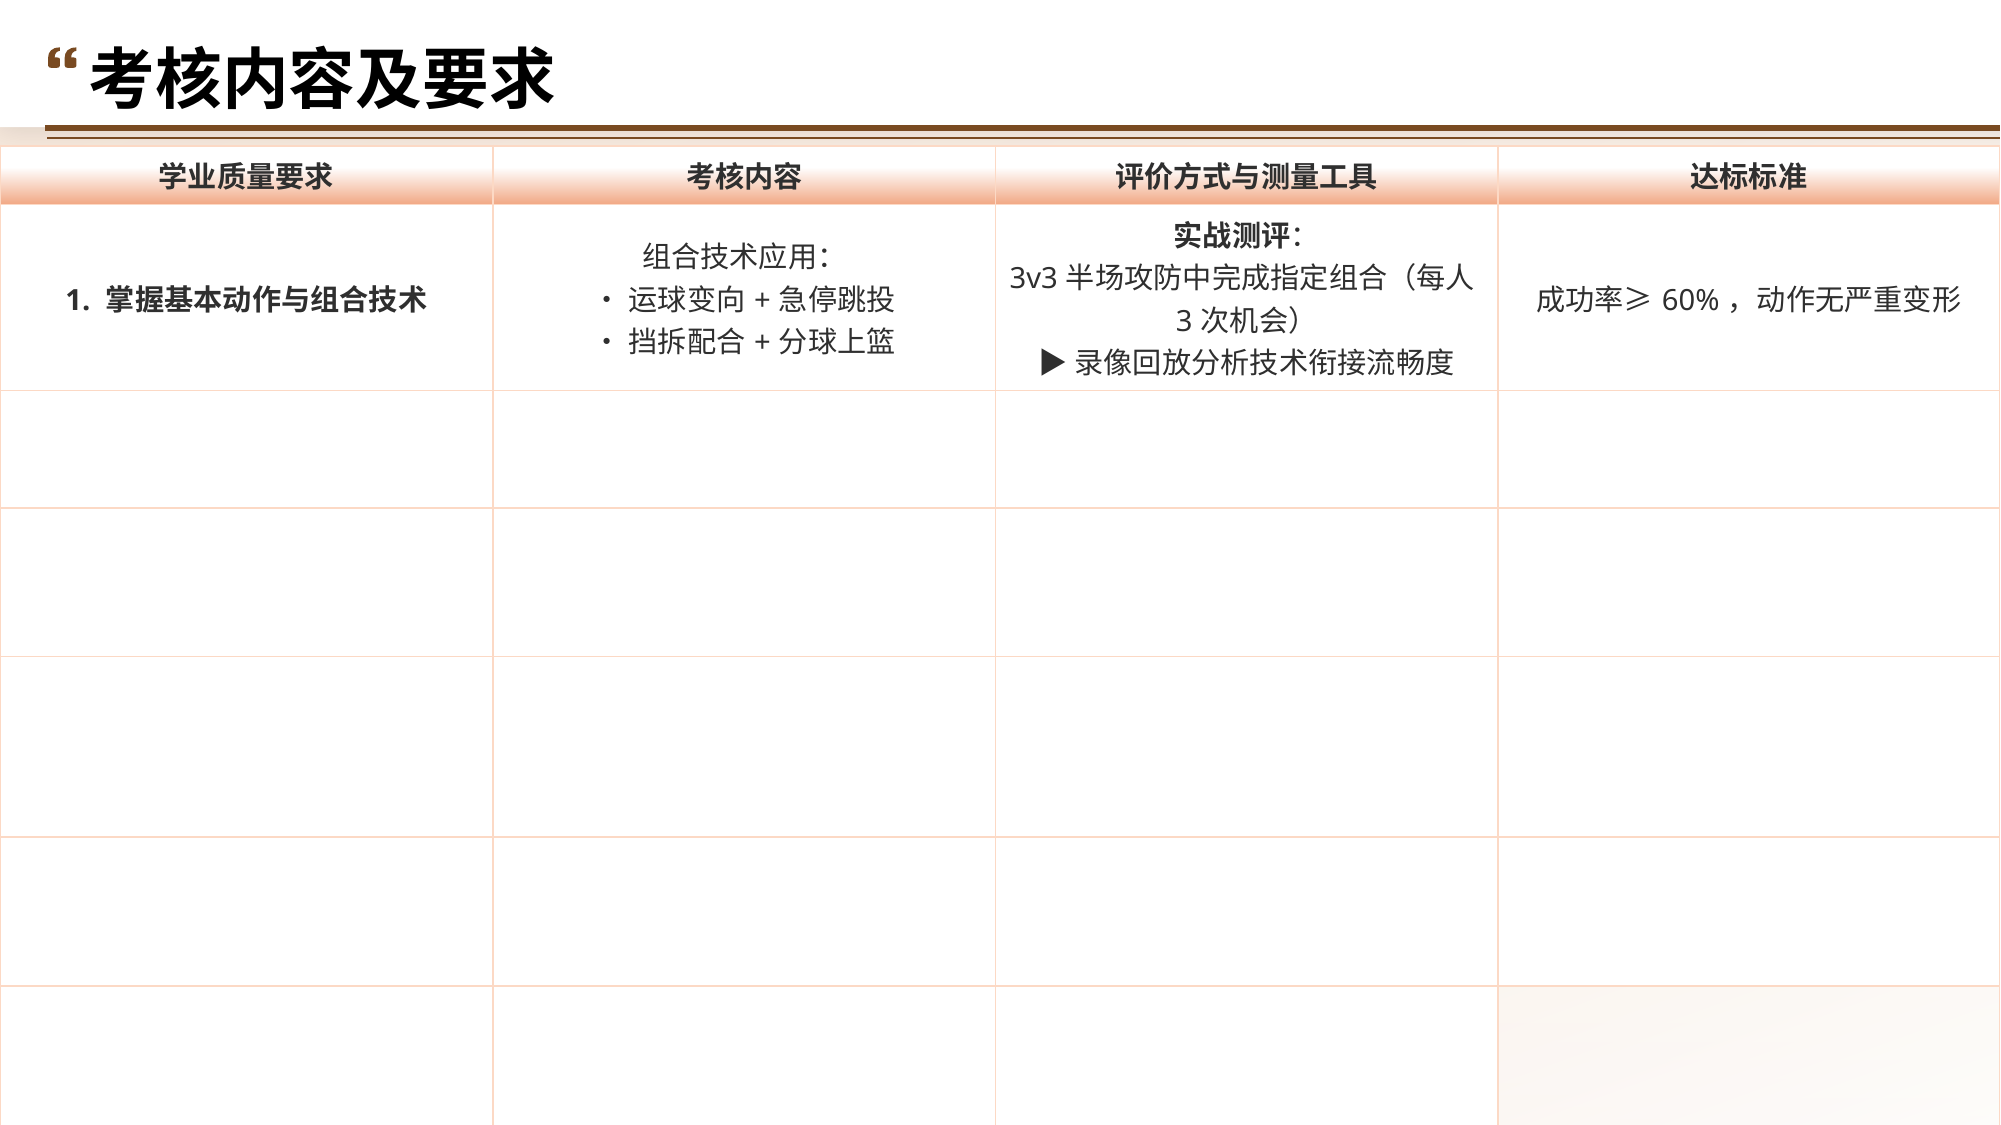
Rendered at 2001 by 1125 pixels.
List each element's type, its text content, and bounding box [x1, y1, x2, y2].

table_cell [1499, 838, 1999, 985]
table_cell 组合技术应用： • 运球变向+急停跳投 • 挡拆配合+分球上篮 [494, 205, 995, 390]
table_cell [1, 657, 492, 836]
table_header 学业质量要求 [1, 147, 492, 204]
table_cell [494, 509, 995, 656]
table_cell [494, 987, 995, 1125]
table_cell [996, 509, 1497, 656]
text_box [64, 47, 77, 68]
text_box [0, 0, 2000, 128]
table_cell [494, 657, 995, 836]
table_cell [1499, 509, 1999, 656]
text_box [0, 133, 2000, 145]
table_cell [996, 391, 1497, 507]
table_cell 成功率≥60%，动作无严重变形 [1499, 205, 1999, 390]
table_cell [1499, 657, 1999, 836]
table_cell [494, 391, 995, 507]
table_cell 1. 掌握基本动作与组合技术 [1, 205, 492, 390]
table_cell [1, 987, 492, 1125]
text_box 考核内容及要求 [88, 37, 1914, 109]
table_header 达标标准 [1499, 147, 1999, 204]
table_header 评价方式与测量工具 [996, 147, 1497, 204]
table_cell [1, 509, 492, 656]
table_cell [1499, 391, 1999, 507]
table_cell [996, 838, 1497, 985]
table_cell [1, 391, 492, 507]
table_cell [1499, 987, 1999, 1125]
table_cell [996, 987, 1497, 1125]
table_cell 实战测评： 3v3半场攻防中完成指定组合（每人3次机会） ▶ 录像回放分析技术衔接流畅度 [996, 205, 1497, 390]
table_cell [996, 657, 1497, 836]
table_cell [494, 838, 995, 985]
table_cell [1, 838, 492, 985]
text_box [48, 47, 60, 68]
table_header 考核内容 [494, 147, 995, 204]
